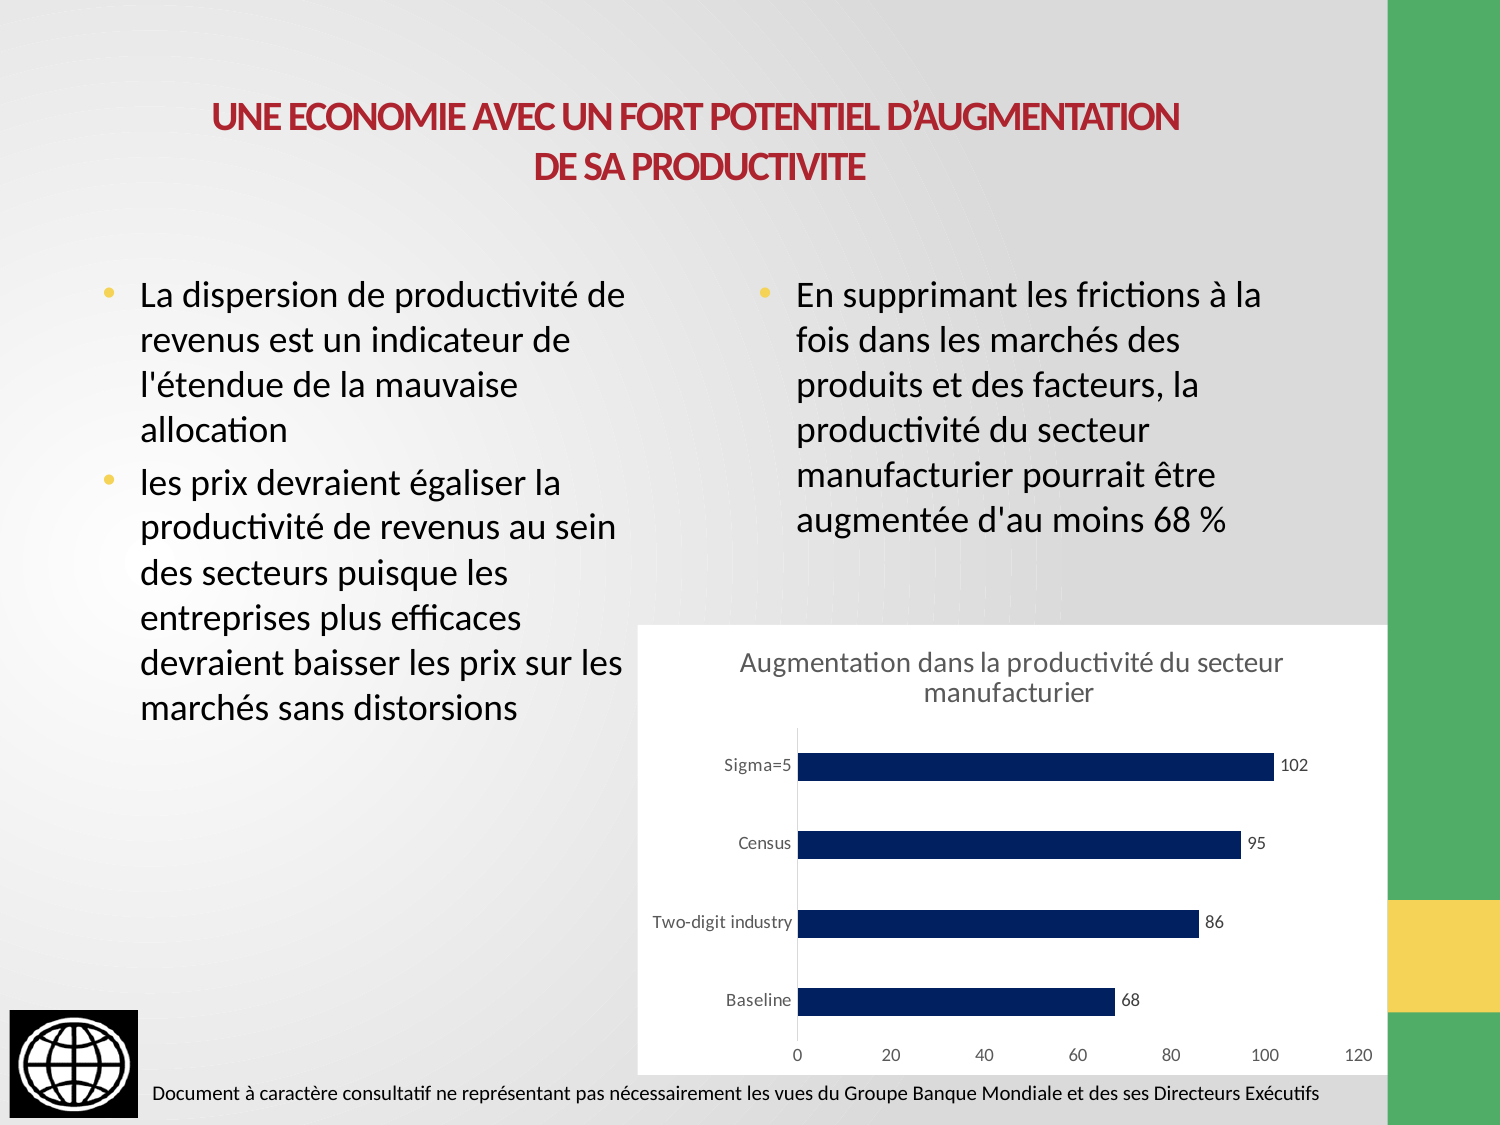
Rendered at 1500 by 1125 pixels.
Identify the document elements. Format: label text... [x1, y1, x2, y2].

list En supprimant les frictions à la fois dans les marchés des produits et des facteurs, la productivité du secteur manufacturier pourrait être augmentée d'au moins 68 % [725, 262, 1325, 617]
chart [636, 624, 1388, 1076]
picture [9, 1010, 138, 1118]
title UNE ECONOMIE AVEC UN FORT POTENTIEL D’AUGMENTATION DE SA PRODUCTIVITE [75, 45, 1325, 233]
list La dispersion de productivité de revenus est un indicateur de l'étendue de la mauvaise allocation les prix devraient égaliser la productivité de revenus au sein des secteurs puisque les entreprises plus efficaces devraient baisser les prix sur les marchés sans distorsions [68, 262, 669, 911]
